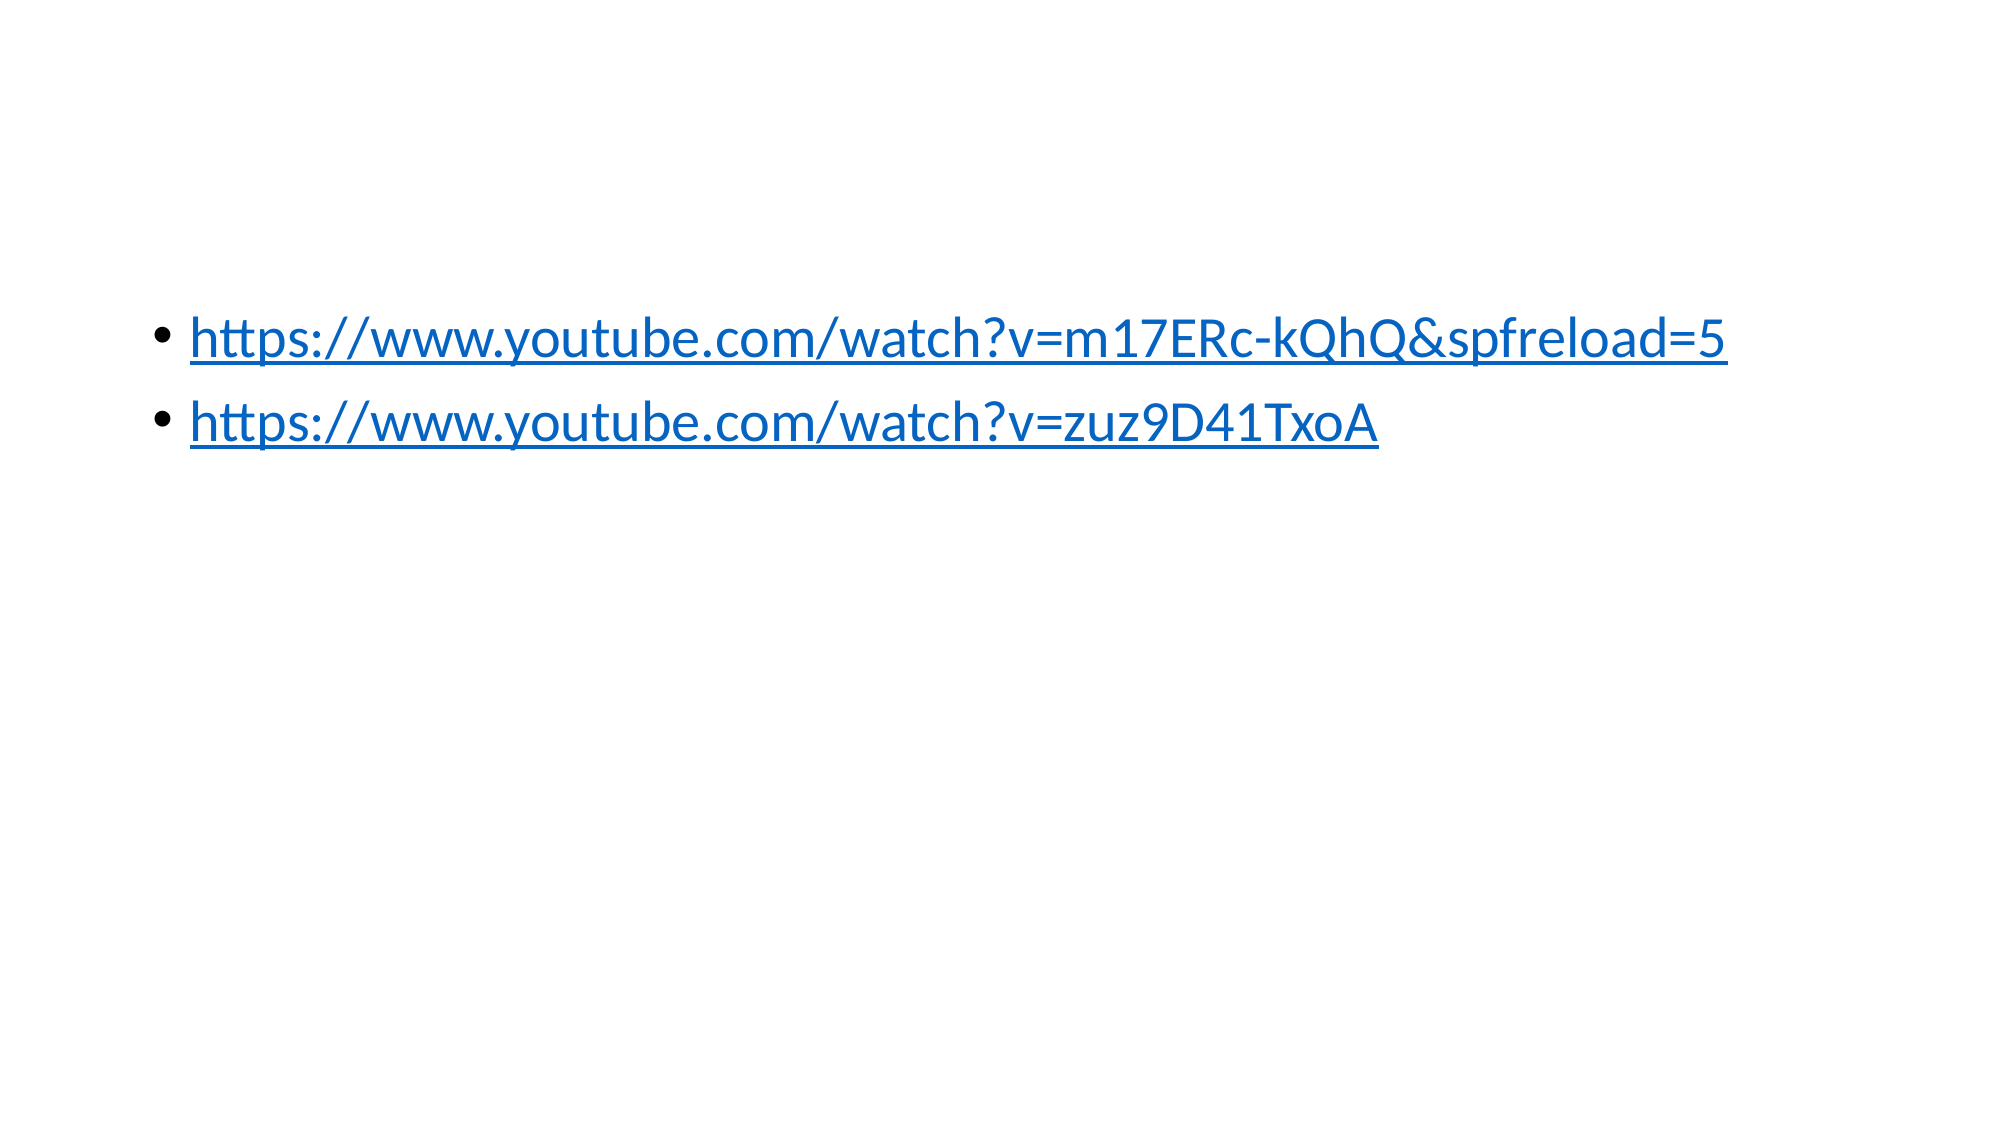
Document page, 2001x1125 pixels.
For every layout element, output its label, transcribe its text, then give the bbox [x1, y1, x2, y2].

list https://www.youtube.com/watch?v=m17ERc-kQhQ&spfreload=5 https://www.youtube.com/watch?v=zuz9D41TxoA [137, 299, 1863, 1014]
